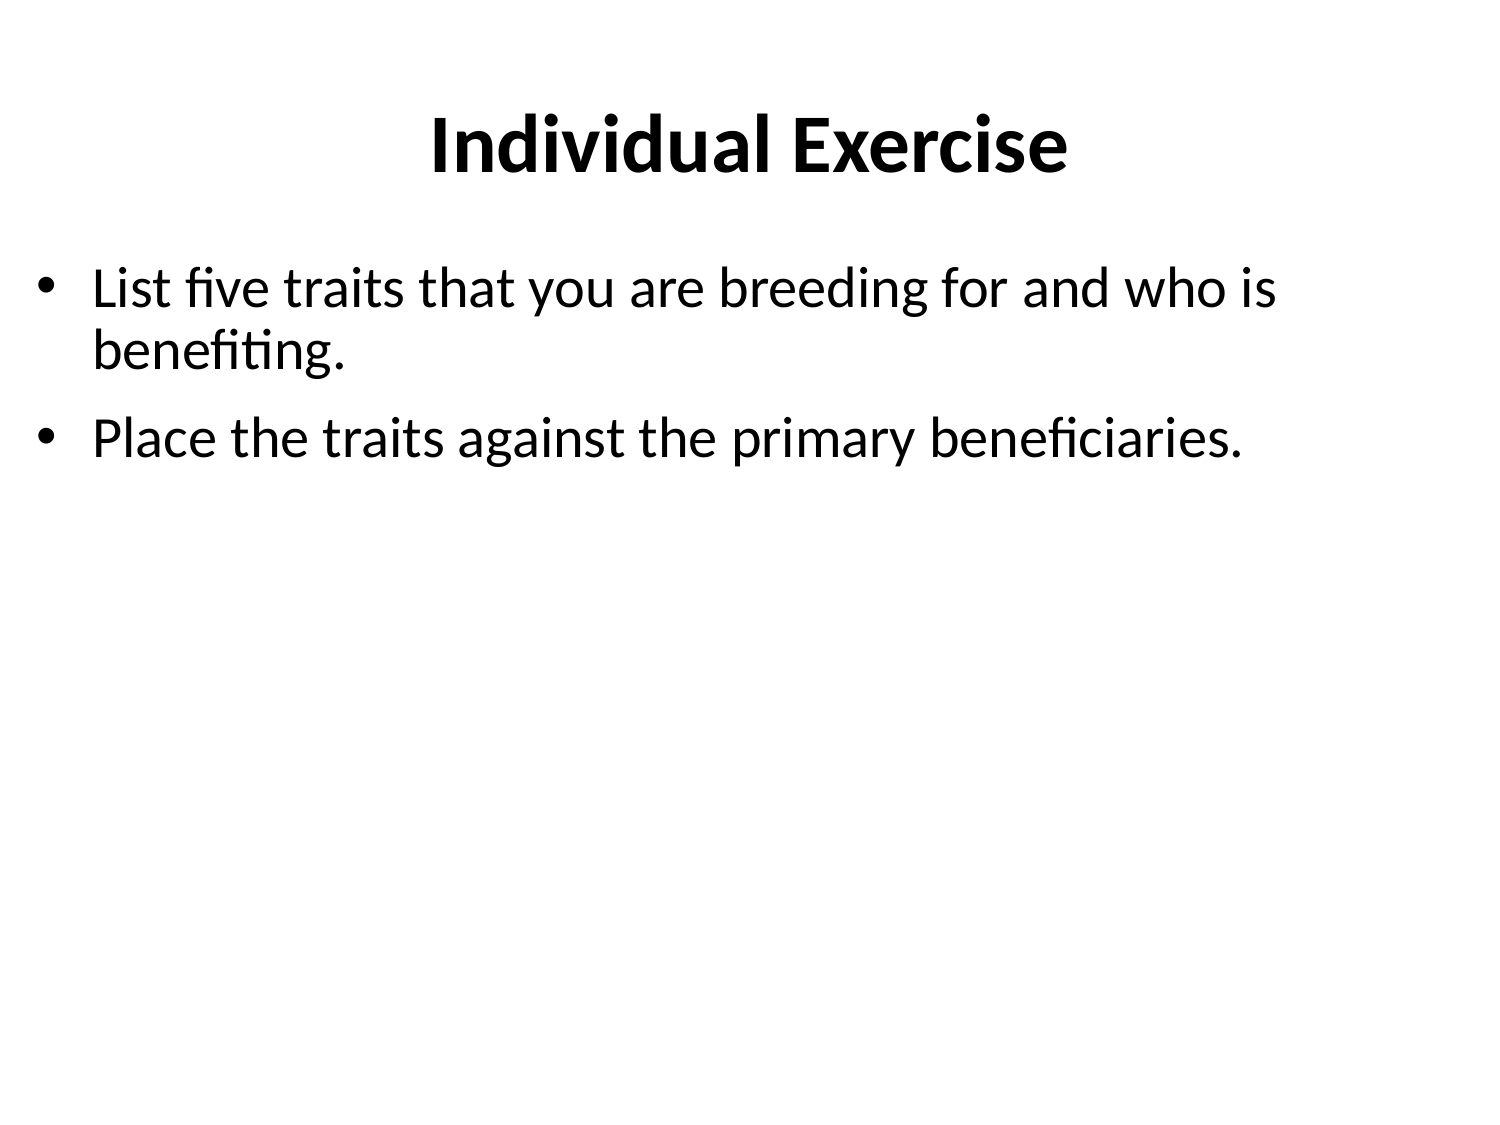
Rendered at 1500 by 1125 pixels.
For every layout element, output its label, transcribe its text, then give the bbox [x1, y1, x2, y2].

list List five traits that you are breeding for and who is benefiting. Place the traits against the primary beneficiaries. [21, 249, 1472, 1090]
title Individual Exercise [75, 45, 1425, 233]
